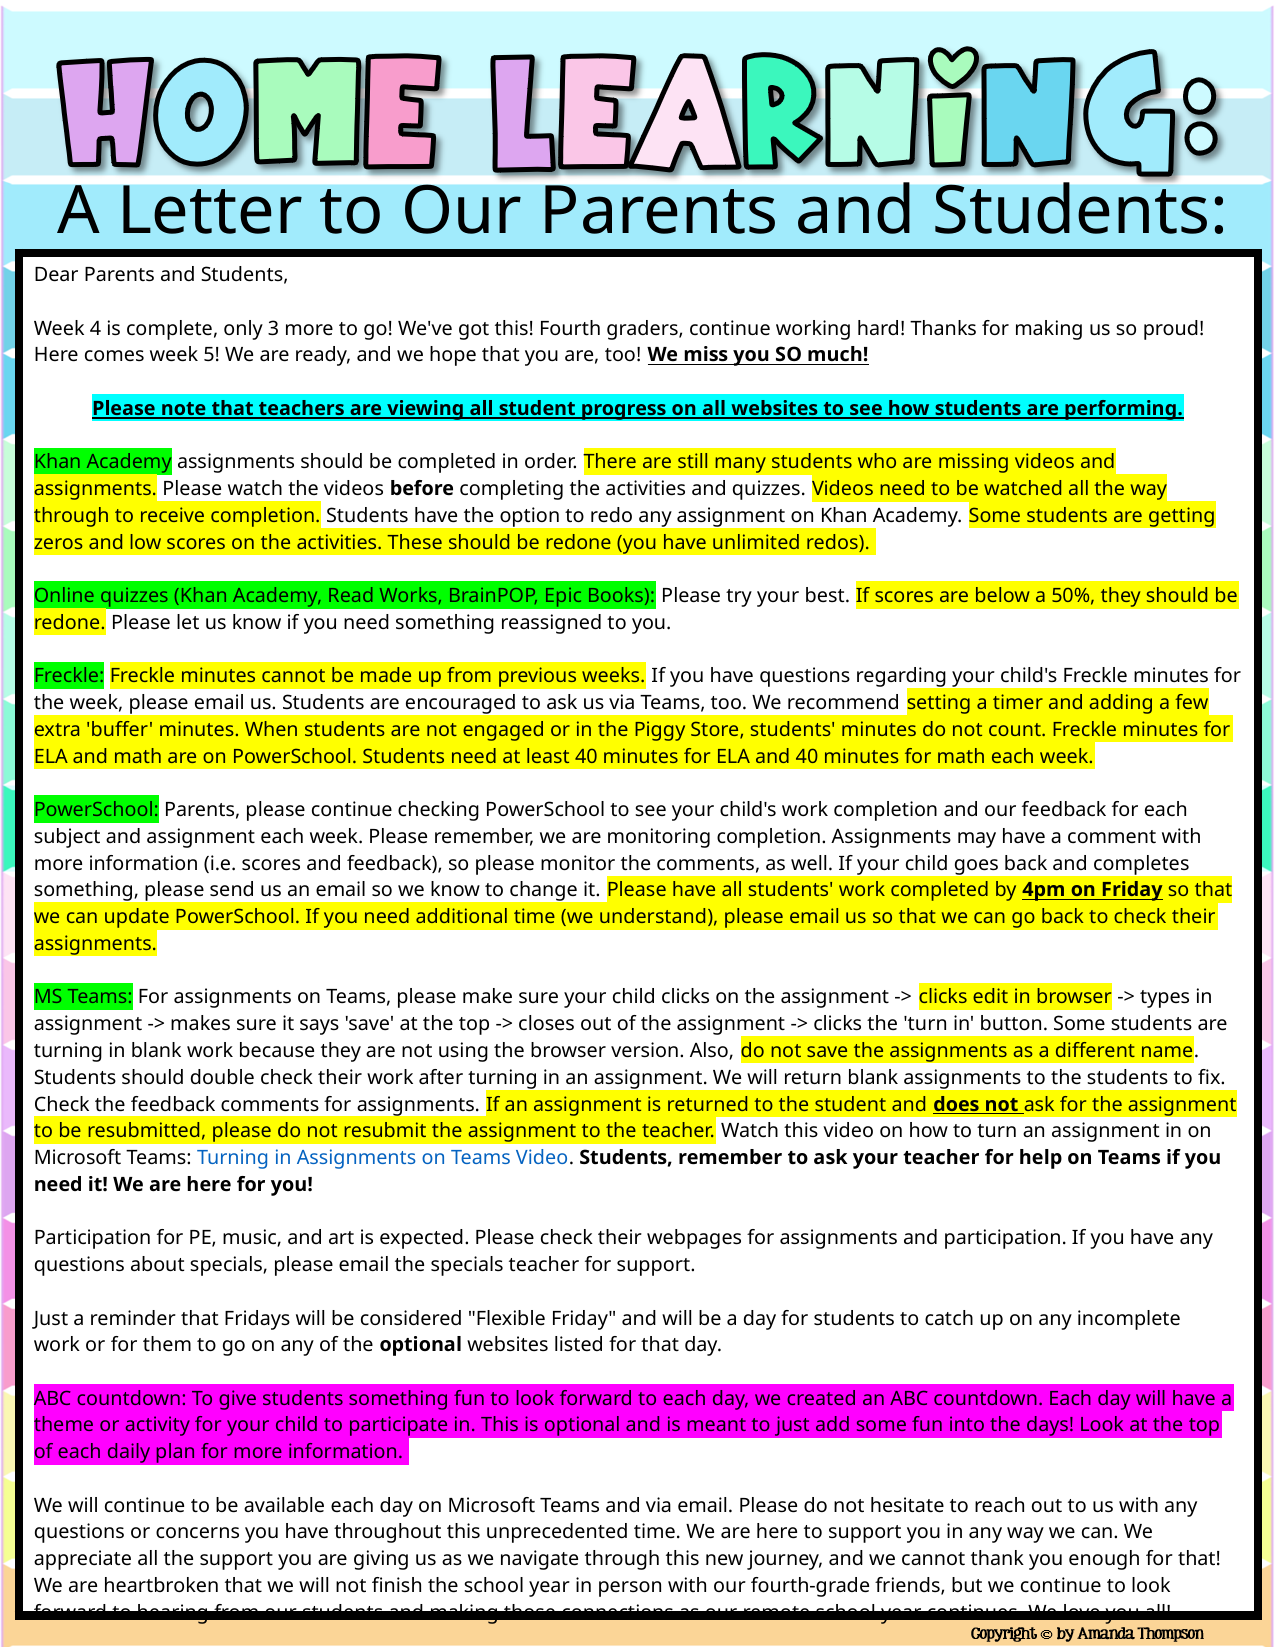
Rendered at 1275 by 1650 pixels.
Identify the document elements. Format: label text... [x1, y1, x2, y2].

picture [0, 254, 1275, 1650]
table_header Dear Parents and Students, Week 4 is complete, only 3 more to go! We've got this! Fourth graders, continue working hard! Thanks for making us so proud! Here comes week 5! We are ready, and we hope that you are, too! We miss you SO much! Please note that teachers are viewing all student progress on all websites to see how students are performing. Khan Academy assignments should be completed in order. There are still many students who are missing videos and assignments. Please watch the videos before completing the activities and quizzes. Videos need to be watched all the way through to receive completion. Students have the option to redo any assignment on Khan Academy. Some students are getting zeros and low scores on the activities. These should be redone (you have unlimited redos). Online quizzes (Khan Academy, Read Works, BrainPOP, Epic Books): Please try your best. If scores are below a 50%, they should be redone. Please let us know if you need something reassigned to you. Freckle: Freckle minutes cannot be made up from previous weeks. If you have questions regarding your child's Freckle minutes for the week, please email us. Students are encouraged to ask us via Teams, too. We recommend setting a timer and adding a few extra 'buffer' minutes. When students are not engaged or in the Piggy Store, students' minutes do not count. Freckle minutes for ELA and math are on PowerSchool. Students need at least 40 minutes for ELA and 40 minutes for math each week. PowerSchool: Parents, please continue checking PowerSchool to see your child's work completion and our feedback for each subject and assignment each week. Please remember, we are monitoring completion. Assignments may have a comment with more information (i.e. scores and feedback), so please monitor the comments, as well. If your child goes back and completes something, please send us an email so we know to change it. Please have all students' work completed by 4pm on Friday so that we can update PowerSchool. If you need additional time (we understand), please email us so that we can go back to check their assignments. MS Teams: For assignments on Teams, please make sure your child clicks on the assignment -> clicks edit in browser -> types in assignment -> makes sure it says 'save' at the top -> closes out of the assignment -> clicks the 'turn in' button. Some students are turning in blank work because they are not using the browser version. Also, do not save the assignments as a different name. Students should double check their work after turning in an assignment. We will return blank assignments to the students to fix. Check the feedback comments for assignments. If an assignment is returned to the student and does not ask for the assignment to be resubmitted, please do not resubmit the assignment to the teacher. Watch this video on how to turn an assignment in on Microsoft Teams: Turning in Assignments on Teams Video. Students, remember to ask your teacher for help on Teams if you need it! We are here for you! Participation for PE, music, and art is expected. Please check their webpages for assignments and participation. If you have any questions about specials, please email the specials teacher for support. Just a reminder that Fridays will be considered "Flexible Friday" and will be a day for students to catch up on any incomplete work or for them to go on any of the optional websites listed for that day. ABC countdown: To give students something fun to look forward to each day, we created an ABC countdown. Each day will have a theme or activity for your child to participate in. This is optional and is meant to just add some fun into the days! Look at the top of each daily plan for more information. We will continue to be available each day on Microsoft Teams and via email. Please do not hesitate to reach out to us with any questions or concerns you have throughout this unprecedented time. We are here to support you in any way we can. We appreciate all the support you are giving us as we navigate through this new journey, and we cannot thank you enough for that! We are heartbroken that we will not finish the school year in person with our fourth-grade friends, but we continue to look forward to hearing from our students and making those connections as our remote school year continues. We love you all! Take Care, The Fourth Grade Teachers mfish@summithill.org ; jkane@summithill.org ; rmillner@summithill.org ; jreno@summithill.org ;broach@summithill.org [23, 257, 1254, 1611]
text_box A Letter to Our Parents and Students: [0, 159, 1275, 254]
picture [0, 0, 1275, 159]
